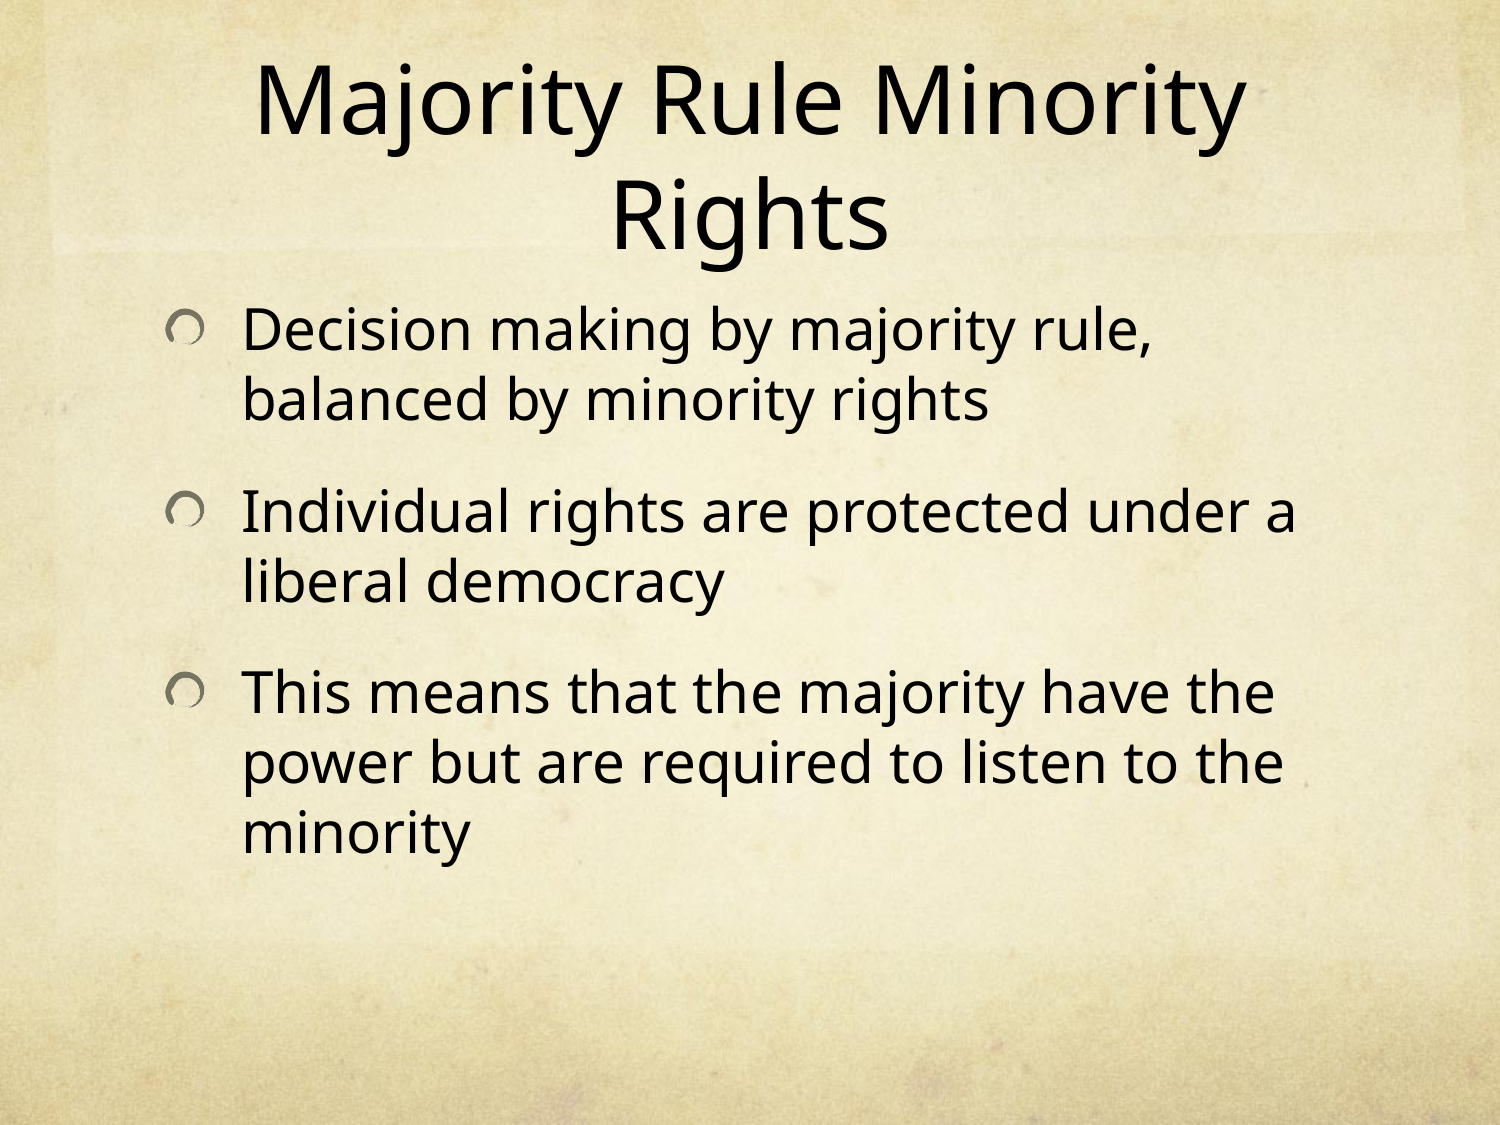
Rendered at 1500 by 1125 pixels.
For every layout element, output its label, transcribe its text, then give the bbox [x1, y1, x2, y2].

picture [0, 0, 1500, 1125]
list Decision making by majority rule, balanced by minority rights Individual rights are protected under a liberal democracy This means that the majority have the power but are required to listen to the minority [150, 284, 1350, 950]
title Majority Rule Minority Rights [150, 82, 1350, 225]
